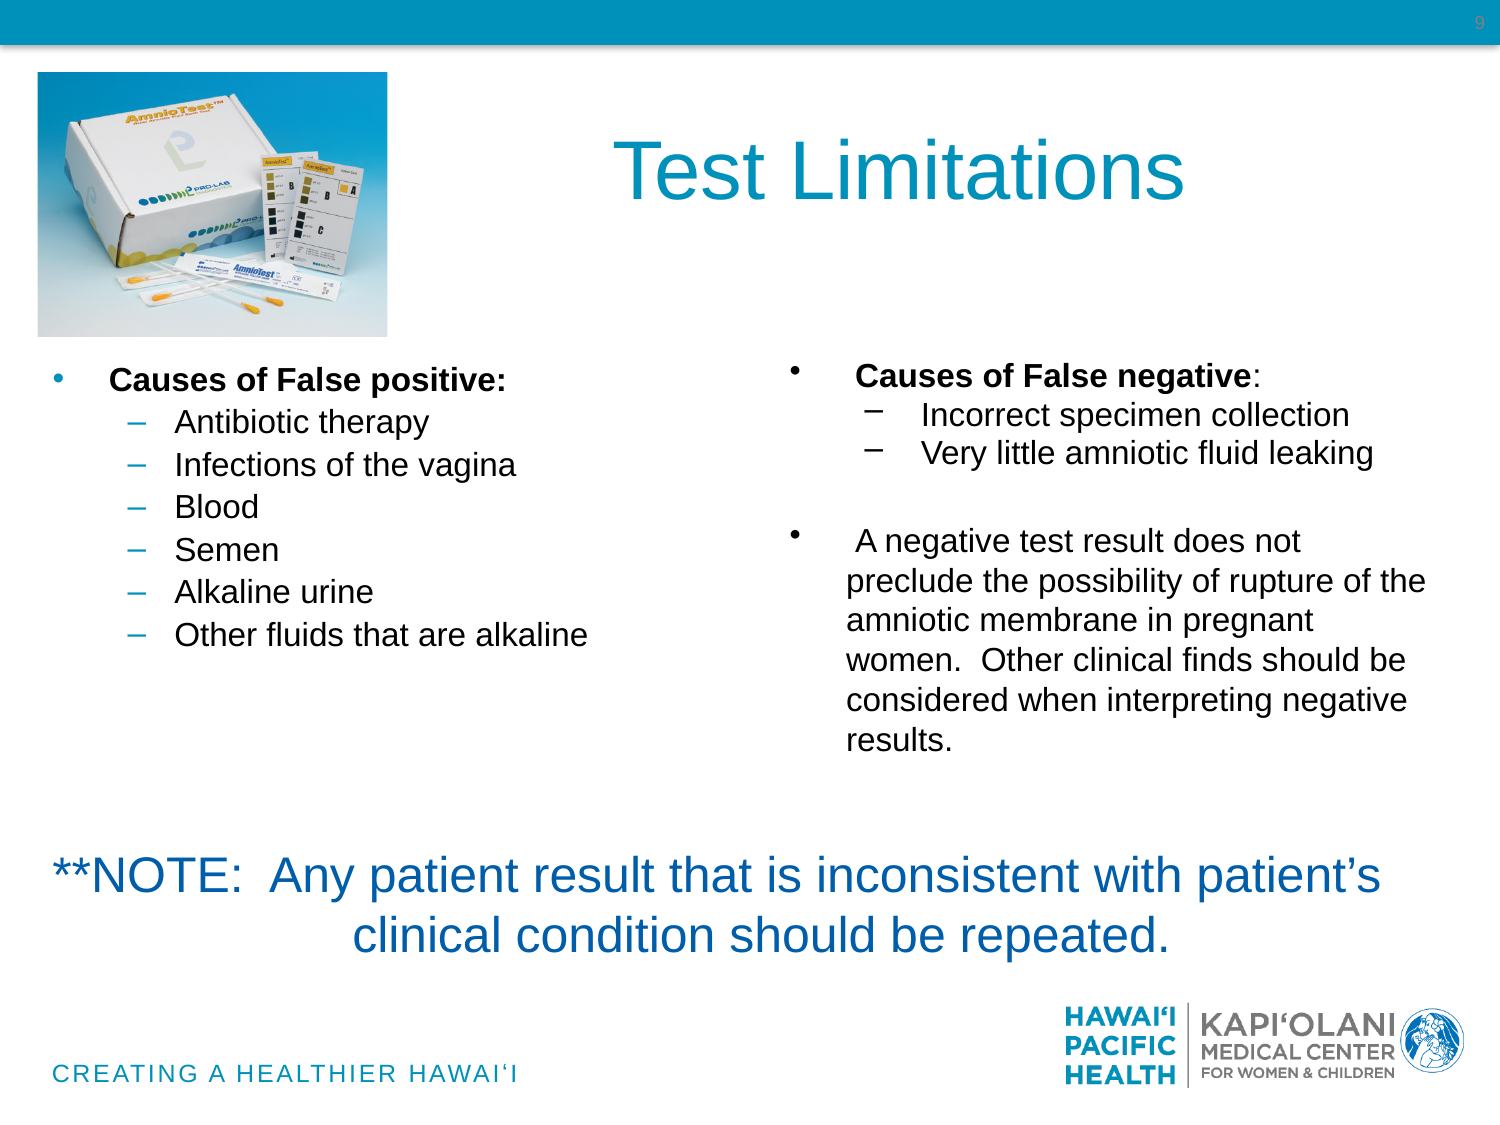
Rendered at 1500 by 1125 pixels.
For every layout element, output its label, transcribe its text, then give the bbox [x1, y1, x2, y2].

picture [37, 95, 388, 338]
picture [1066, 1002, 1464, 1088]
text_box **NOTE: Any patient result that is inconsistent with patient’s clinical condition should be repeated. [37, 834, 1400, 970]
text_box Causes of False negative: Incorrect specimen collection Very little amniotic fluid leaking A negative test result does not preclude the possibility of rupture of the amniotic membrane in pregnant women. Other clinical finds should be considered when interpreting negative results. [774, 354, 1450, 755]
text_box Causes of False positive: Antibiotic therapy Infections of the vagina Blood Semen Alkaline urine Other fluids that are alkaline [37, 354, 713, 834]
text_box Test Limitations [388, 72, 1500, 260]
slide_number 9 [1439, 0, 1500, 45]
footer CREATING A HEALTHIER HAWAIʻI [36, 1042, 641, 1103]
